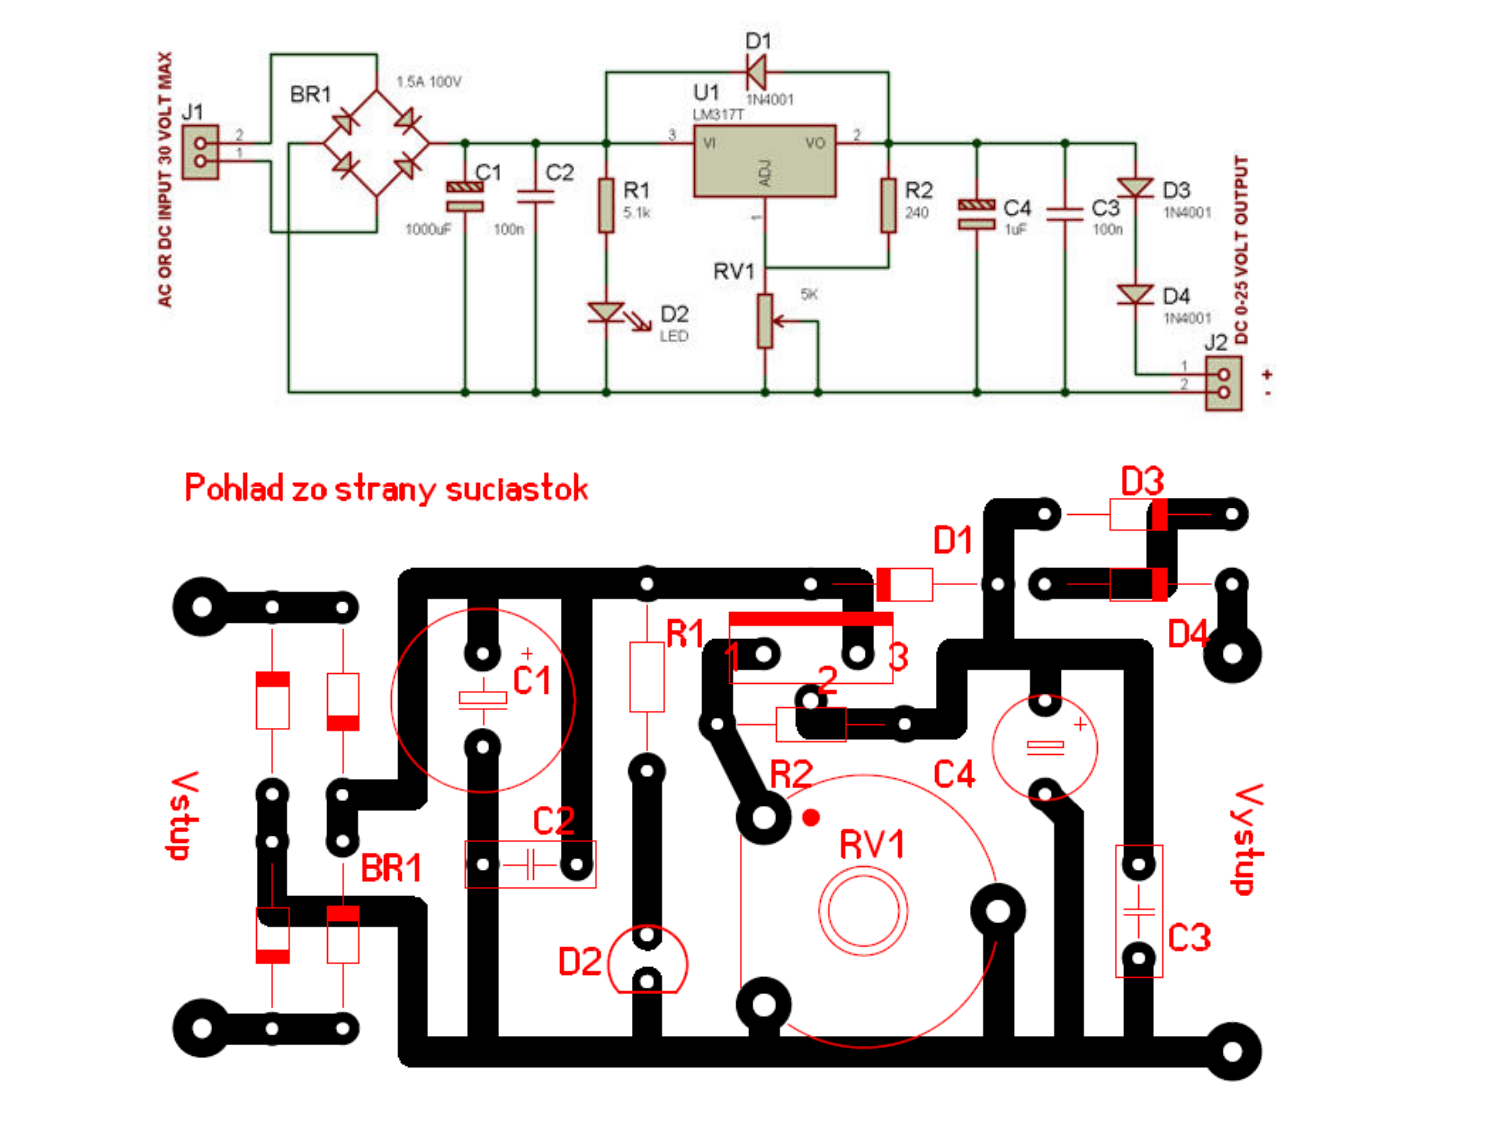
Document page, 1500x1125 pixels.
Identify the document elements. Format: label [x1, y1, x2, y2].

picture [159, 455, 1270, 1091]
picture [147, 18, 1294, 428]
